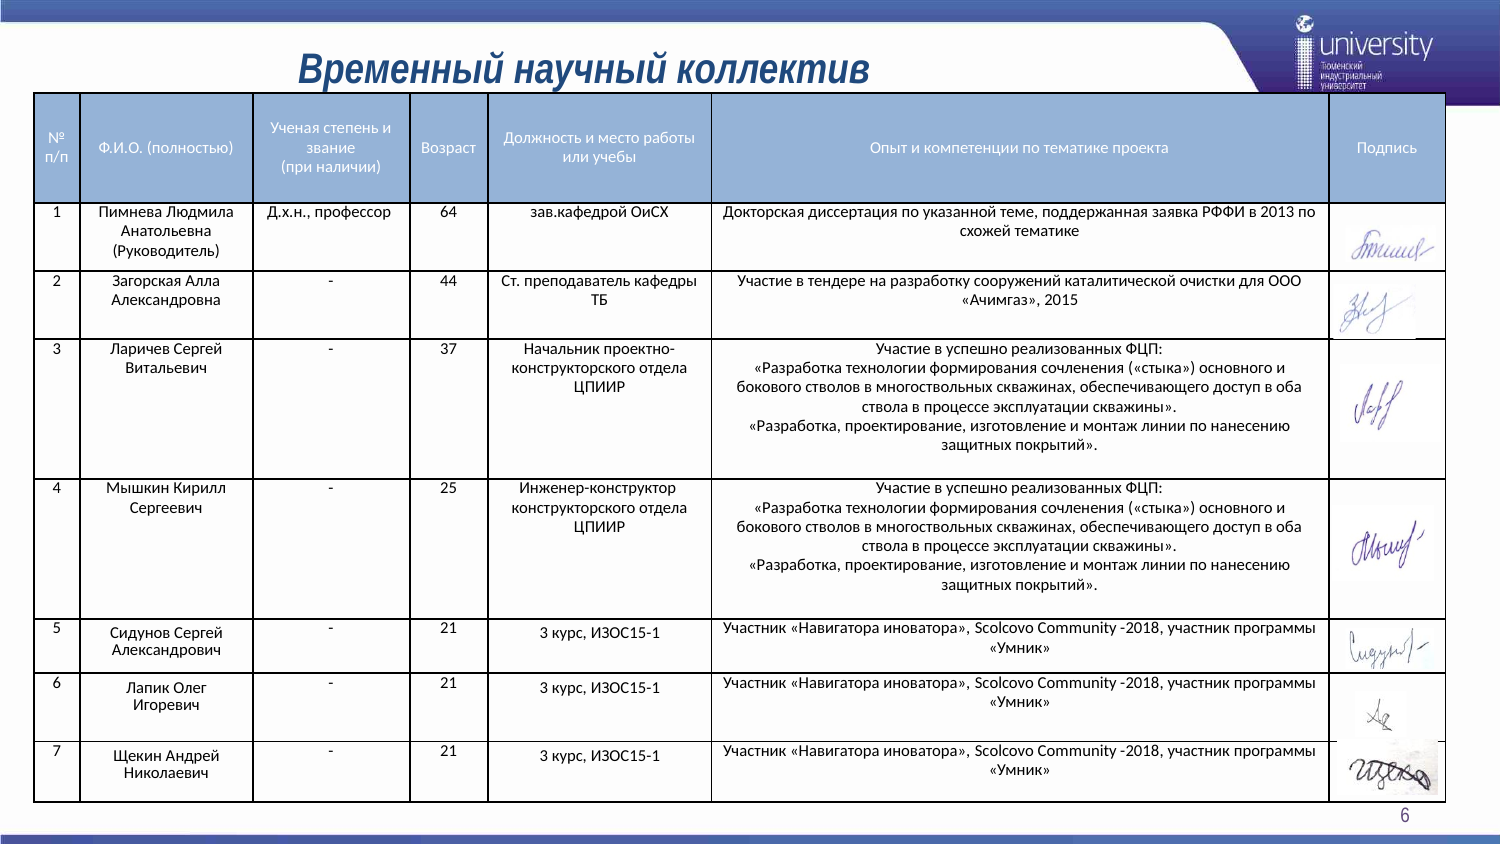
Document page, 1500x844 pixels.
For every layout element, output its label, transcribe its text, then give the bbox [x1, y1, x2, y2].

table_cell - [254, 620, 409, 672]
table_cell Щекин Андрей Николаевич [81, 742, 252, 801]
table_cell 7 [35, 742, 79, 801]
table_cell [1330, 674, 1445, 741]
table_cell 44 [411, 272, 487, 338]
table_cell - [254, 340, 409, 478]
table_cell - [254, 480, 409, 618]
table_cell - [254, 742, 409, 801]
table_cell Докторская диссертация по указанной теме, поддержанная заявка РФФИ в 2013 по схожей тематике [712, 204, 1328, 270]
table_cell Пимнева Людмила Анатольевна (Руководитель) [81, 204, 252, 270]
table_cell 21 [411, 620, 487, 672]
table_header Возраст [411, 94, 487, 202]
table_cell 4 [35, 480, 79, 618]
table_cell Начальник проектно-конструкторского отдела ЦПИИР [489, 340, 711, 478]
table_header Должность и место работы или учебы [489, 94, 711, 202]
table_cell [1440, 742, 1445, 801]
table_cell Ст. преподаватель кафедры ТБ [489, 272, 711, 338]
table_cell Ларичев Сергей Витальевич [81, 340, 252, 478]
table_header № п/п [35, 94, 79, 202]
table_cell [1330, 340, 1445, 478]
table_cell Сидунов Сергей Александрович [81, 620, 252, 672]
table_cell 3 курс, ИЗОС15-1 [489, 674, 711, 741]
table_cell 3 курс, ИЗОС15-1 [489, 620, 711, 672]
table_cell 21 [411, 674, 487, 741]
table_cell 1 [35, 204, 79, 270]
picture [0, 0, 1500, 844]
table_cell Д.х.н., профессор [254, 204, 409, 270]
slide_number 6 [1074, 803, 1425, 838]
table_cell зав.кафедрой ОиСХ [489, 204, 711, 270]
table_cell 21 [411, 742, 487, 801]
table_header Опыт и компетенции по тематике проекта [712, 94, 1328, 202]
table_cell 2 [35, 272, 79, 338]
table_cell Загорская Алла Александровна [81, 272, 252, 338]
table_cell 5 [35, 620, 79, 672]
table_cell Участие в успешно реализованных ФЦП: «Разработка технологии формирования сочленения («стыка») основного и бокового стволов в многоствольных скважинах, обеспечивающего доступ в оба ствола в процессе эксплуатации скважины». «Разработка, проектирование, изготовление и монтаж линии по нанесению защитных покрытий». [712, 480, 1328, 618]
table_cell Мышкин Кирилл Сергеевич [81, 480, 252, 618]
table_cell Лапик Олег Игоревич [81, 674, 252, 741]
table_cell Участие в успешно реализованных ФЦП: «Разработка технологии формирования сочленения («стыка») основного и бокового стволов в многоствольных скважинах, обеспечивающего доступ в оба ствола в процессе эксплуатации скважины». «Разработка, проектирование, изготовление и монтаж линии по нанесению защитных покрытий». [712, 340, 1328, 478]
table_cell Участие в тендере на разработку сооружений каталитической очистки для ООО «Ачимгаз», 2015 [712, 272, 1328, 338]
table_header Ф.И.О. (полностью) [81, 94, 252, 202]
table_cell Участник «Навигатора иноватора», Scolcovo Community -2018, участник программы «Умник» [712, 674, 1328, 741]
table_cell - [254, 674, 409, 741]
table_cell Участник «Навигатора иноватора», Scolcovo Community -2018, участник программы «Умник» [712, 742, 1328, 801]
table_cell Инженер-конструктор конструкторского отдела ЦПИИР [489, 480, 711, 618]
table_cell [1330, 272, 1445, 338]
table_cell 3 курс, ИЗОС15-1 [489, 742, 711, 801]
table_cell - [254, 272, 409, 338]
table_cell 64 [411, 204, 487, 270]
table_cell [1330, 480, 1445, 618]
table_cell [1330, 204, 1445, 270]
table_header Подпись [1330, 94, 1445, 202]
table_cell 6 [35, 674, 79, 741]
table_cell [1330, 620, 1445, 672]
table_cell Участник «Навигатора иноватора», Scolcovo Community -2018, участник программы «Умник» [712, 620, 1328, 672]
table_cell 25 [411, 480, 487, 618]
table_cell 37 [411, 340, 487, 478]
table_cell 3 [35, 340, 79, 478]
table_header Ученая степень и звание (при наличии) [254, 94, 409, 202]
title Временный научный коллектив [159, 32, 1010, 92]
